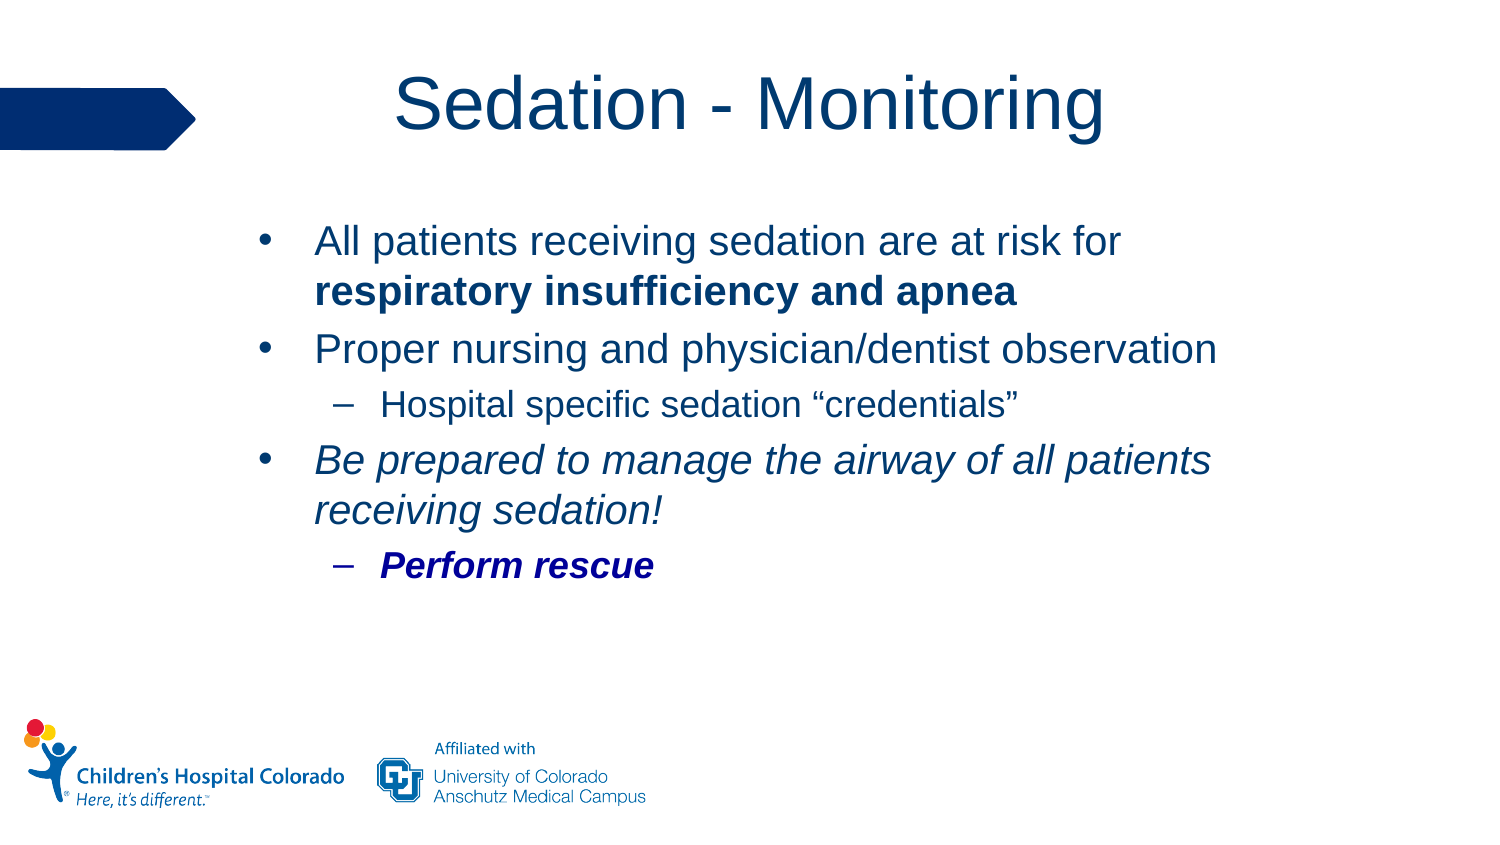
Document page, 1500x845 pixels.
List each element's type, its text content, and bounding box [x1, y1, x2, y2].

picture [24, 719, 344, 808]
picture [377, 741, 646, 806]
list All patients receiving sedation are at risk for respiratory insufficiency and apnea Proper nursing and physician/dentist observation Hospital specific sedation “credentials” Be prepared to manage the airway of all patients receiving sedation! Perform rescue [243, 206, 1248, 714]
title Sedation - Monitoring [271, 46, 1229, 188]
